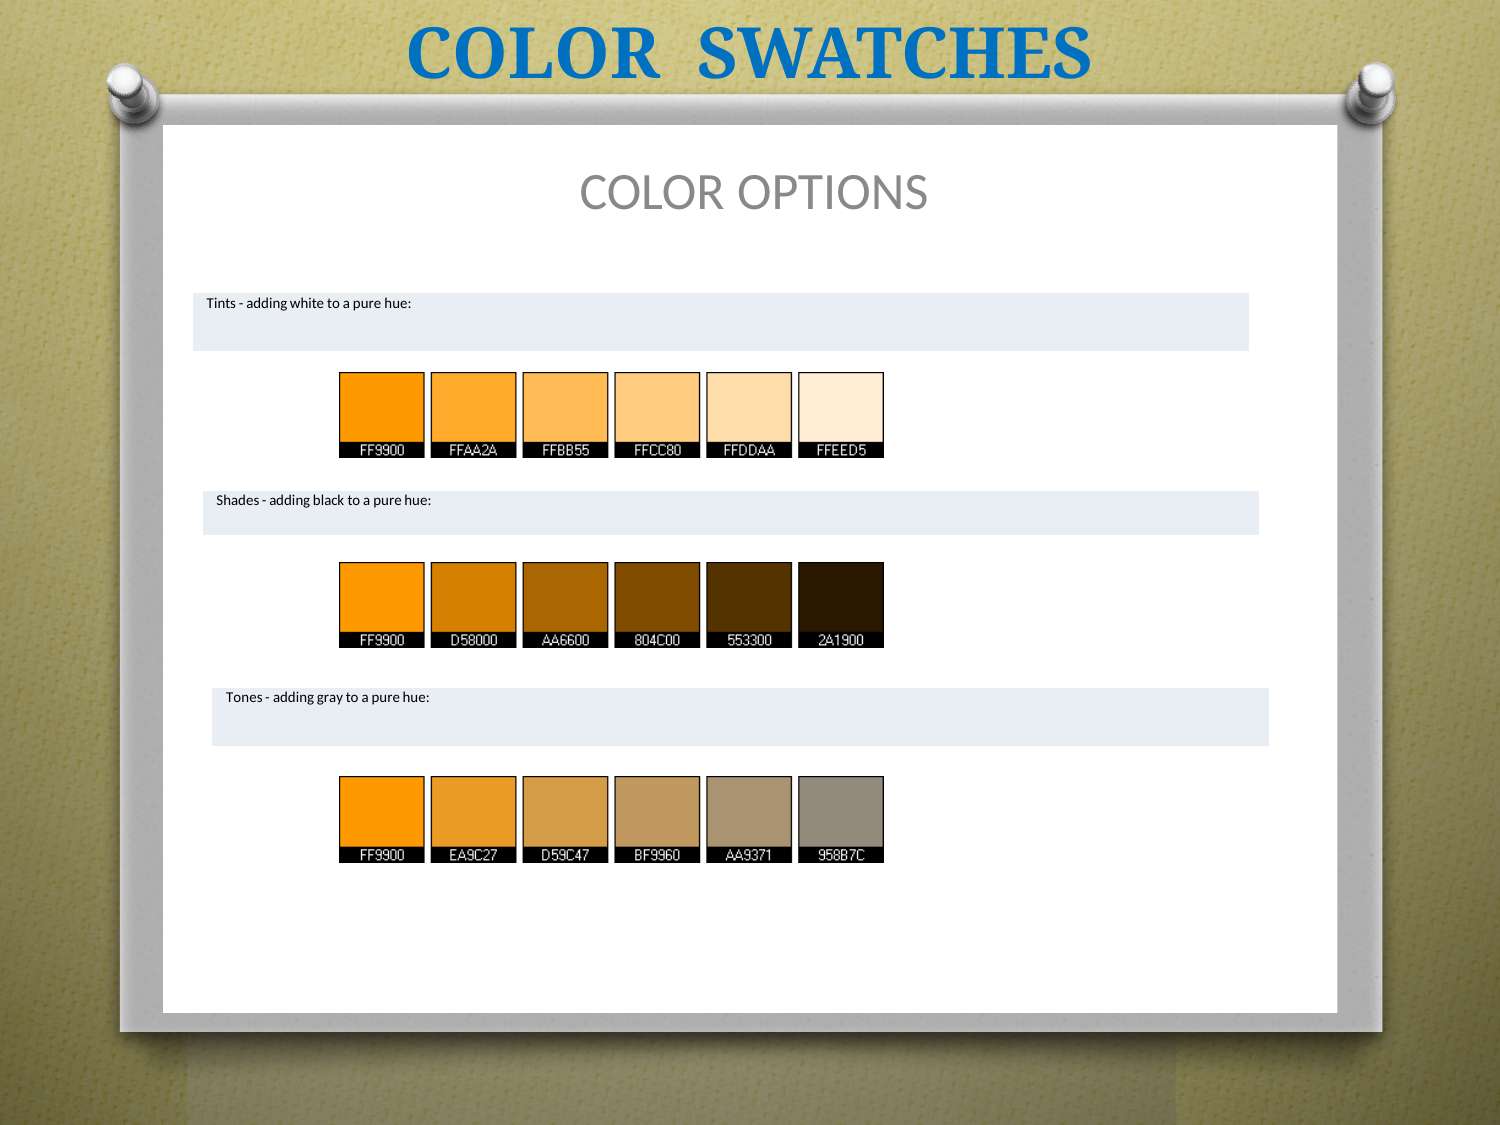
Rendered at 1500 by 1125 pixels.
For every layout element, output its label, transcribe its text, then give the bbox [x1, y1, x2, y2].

title COLOR SWATCHES [150, 0, 1350, 100]
picture [75, 29, 184, 153]
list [162, 124, 1338, 1013]
picture [1330, 35, 1439, 156]
